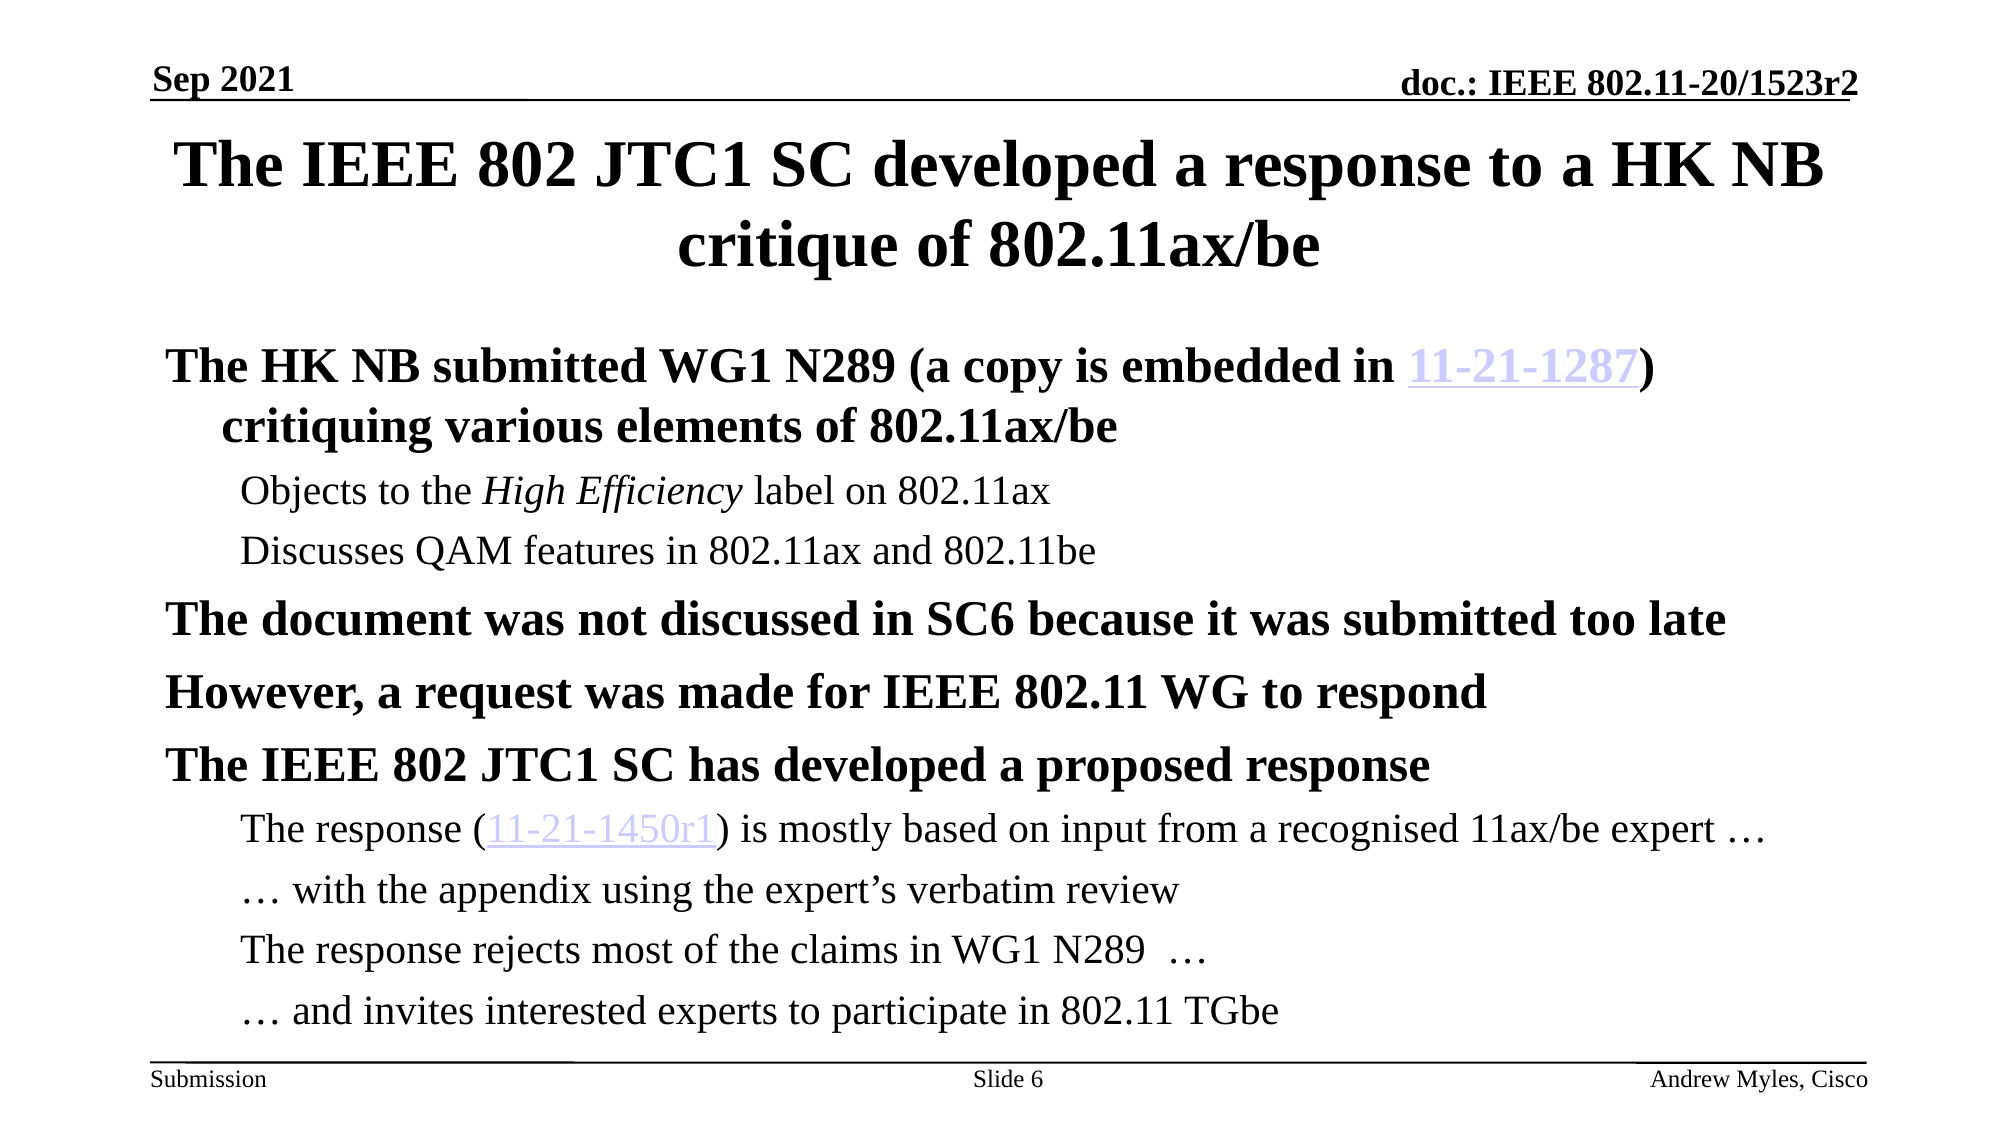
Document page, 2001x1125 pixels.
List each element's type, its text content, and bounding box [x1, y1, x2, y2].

slide_number Slide 6 [950, 1061, 1067, 1123]
footer Andrew Myles, Cisco [1171, 1061, 1869, 1093]
title The IEEE 802 JTC1 SC developed a response to a HK NB critique of 802.11ax/be [149, 112, 1850, 288]
list The HK NB submitted WG1 N289 (a copy is embedded in 11-21-1287) critiquing various elements of 802.11ax/be Objects to the High Efficiency label on 802.11ax Discusses QAM features in 802.11ax and 802.11be The document was not discussed in SC6 because it was submitted too late However, a request was made for IEEE 802.11 WG to respond The IEEE 802 JTC1 SC has developed a proposed response The response (11-21-1450r1) is mostly based on input from a recognised 11ax/be expert … … with the appendix using the expert’s verbatim review The response rejects most of the claims in WG1 N289 … … and invites interested experts to participate in 802.11 TGbe [149, 324, 1850, 1000]
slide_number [152, 54, 563, 100]
